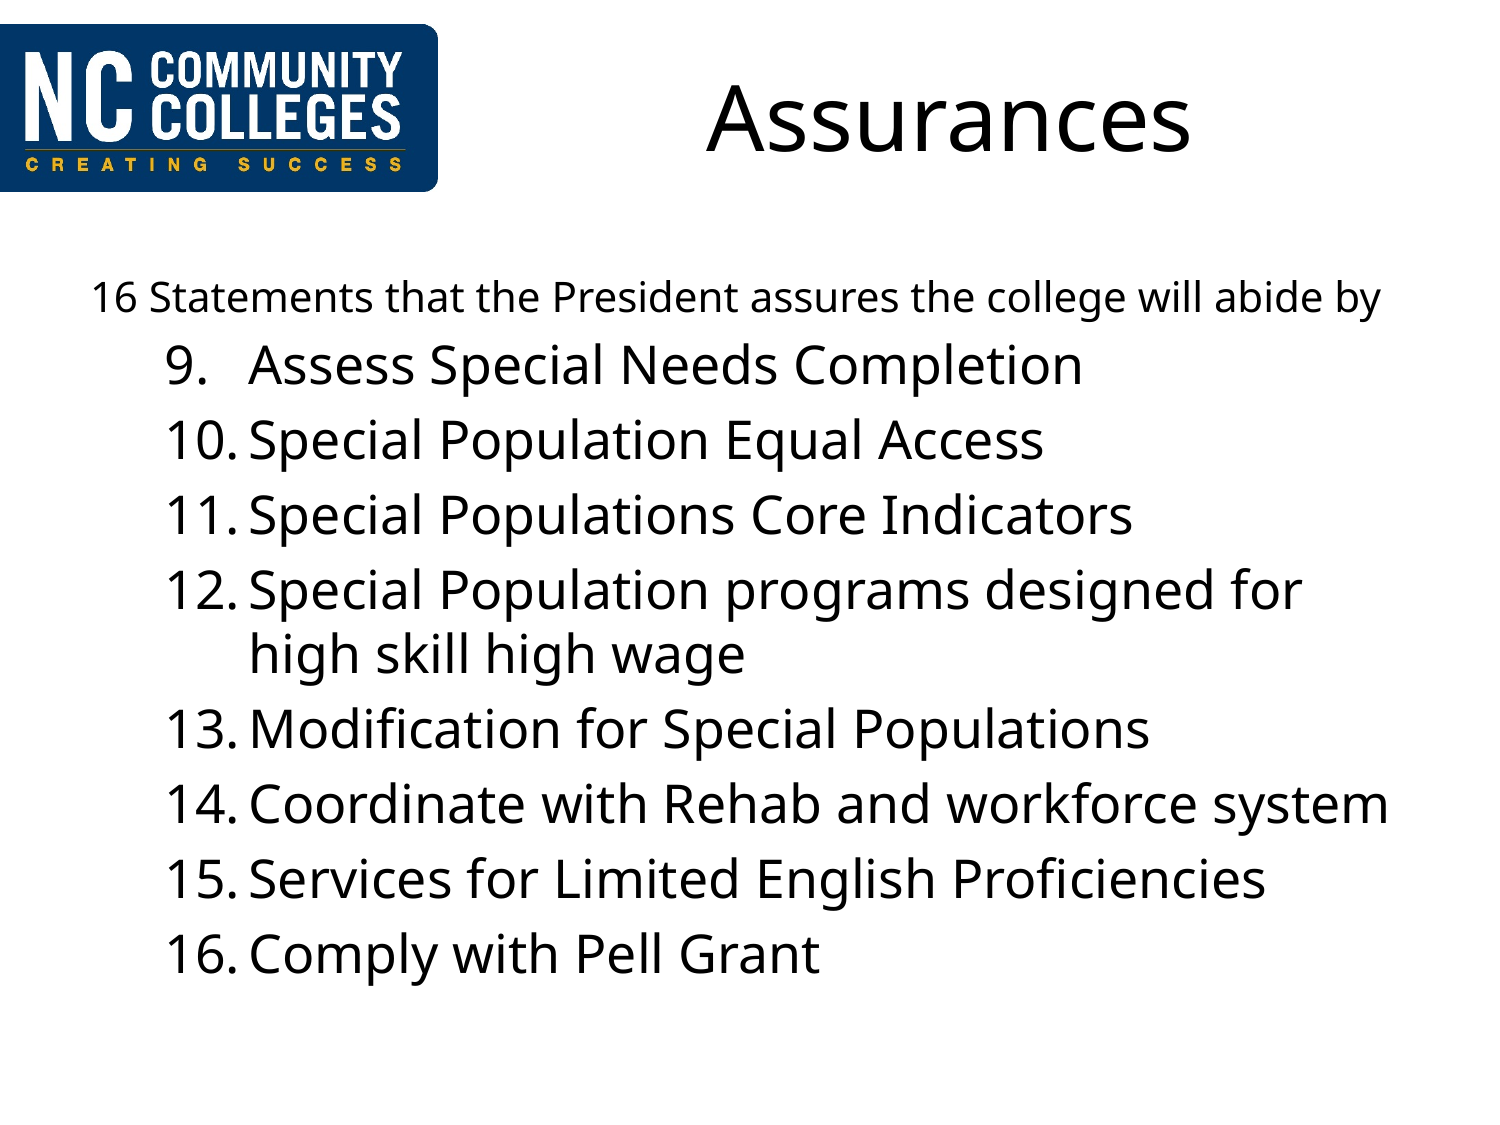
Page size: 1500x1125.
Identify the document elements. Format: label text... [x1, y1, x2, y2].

title Assurances [462, 37, 1463, 193]
picture [0, 24, 438, 192]
list 16 Statements that the President assures the college will abide by Assess Special Needs Completion Special Population Equal Access Special Populations Core Indicators Special Population programs designed for high skill high wage Modification for Special Populations Coordinate with Rehab and workforce system Services for Limited English Proficiencies Comply with Pell Grant [75, 262, 1425, 1005]
